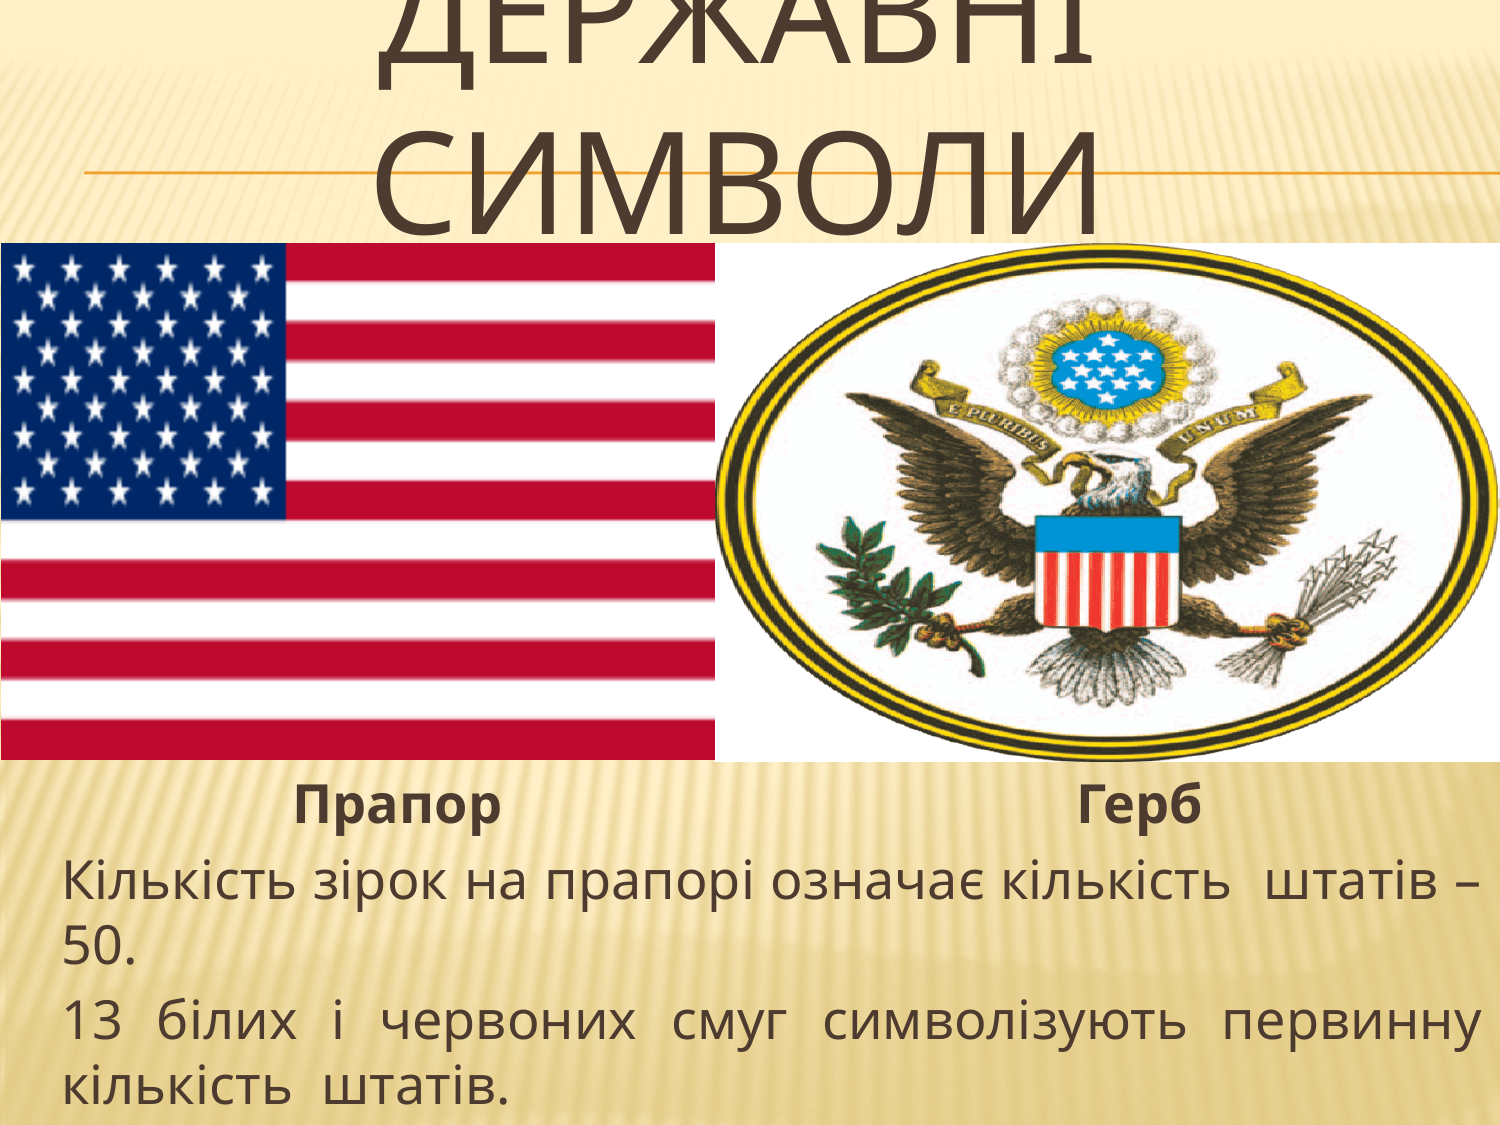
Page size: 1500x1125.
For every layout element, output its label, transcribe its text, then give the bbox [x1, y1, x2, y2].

title Державні символи [15, 0, 1461, 235]
picture [1, 243, 715, 761]
list Прапор Герб Кількість зірок на прапорі означає кількість штатів – 50. 13 білих і червоних смуг символізують первинну кількість штатів. [0, 771, 1498, 1125]
picture [725, 243, 1500, 762]
